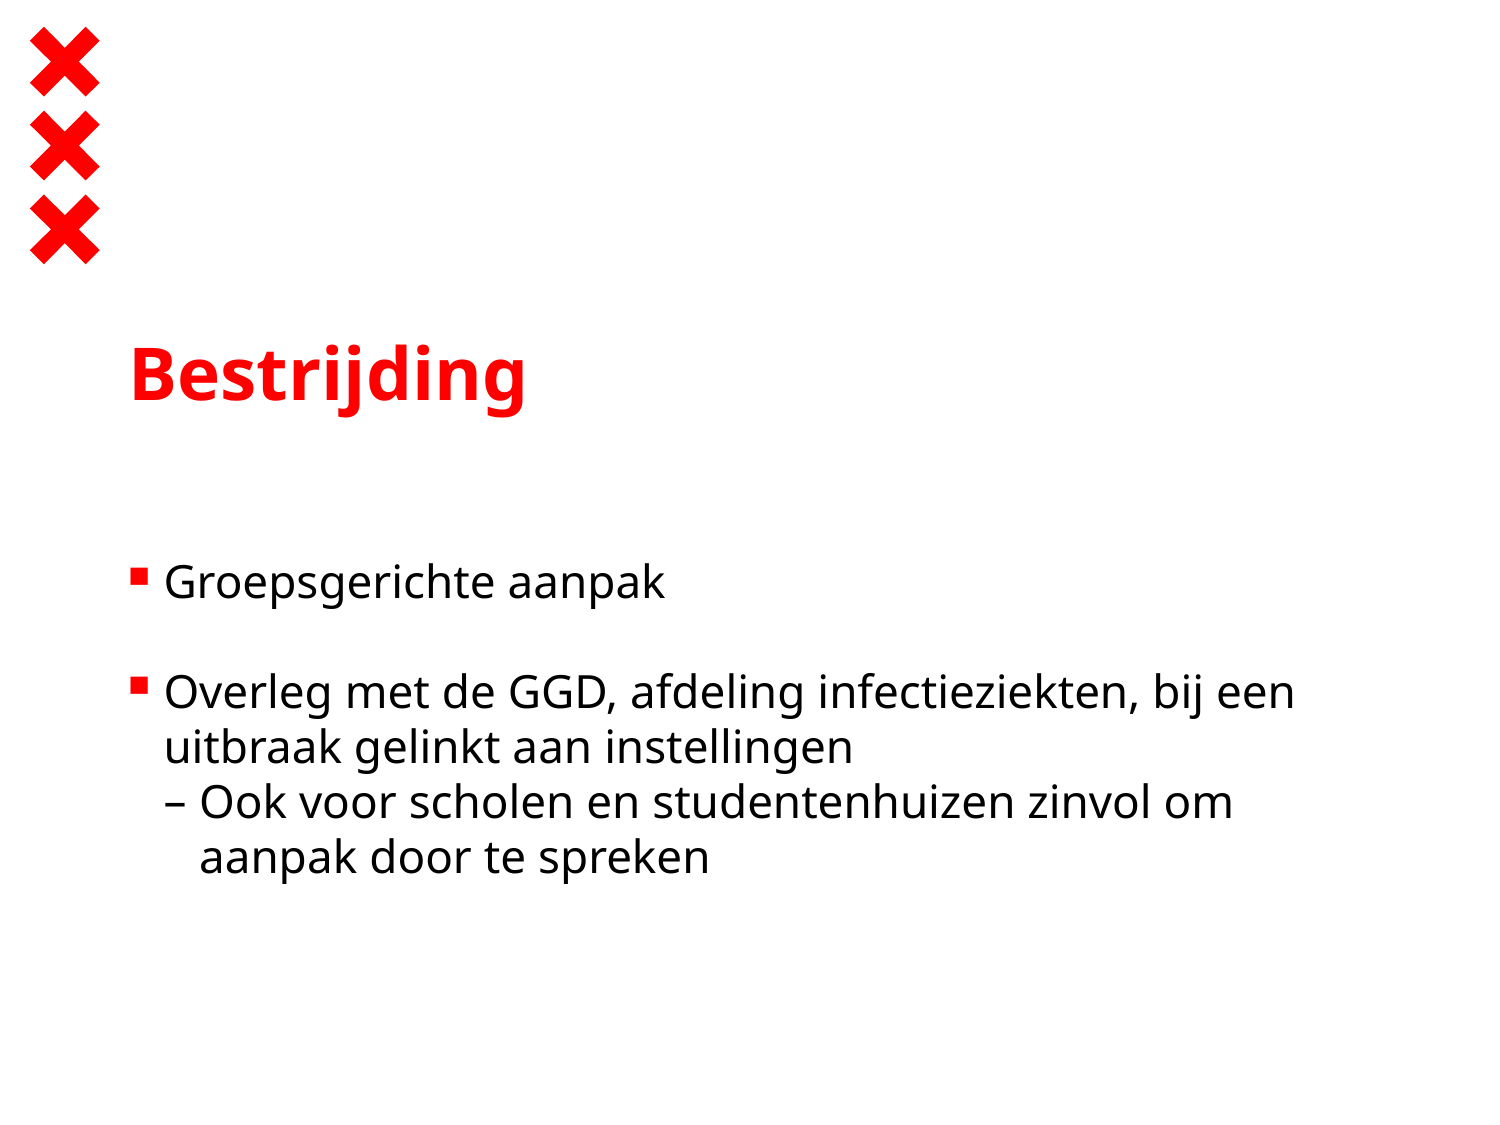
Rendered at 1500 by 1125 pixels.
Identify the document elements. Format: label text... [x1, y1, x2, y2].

list Groepsgerichte aanpak Overleg met de GGD, afdeling infectieziekten, bij een uitbraak gelinkt aan instellingen Ook voor scholen en studentenhuizen zinvol om aanpak door te spreken [128, 552, 1375, 1010]
title Bestrijding [128, 327, 1375, 516]
